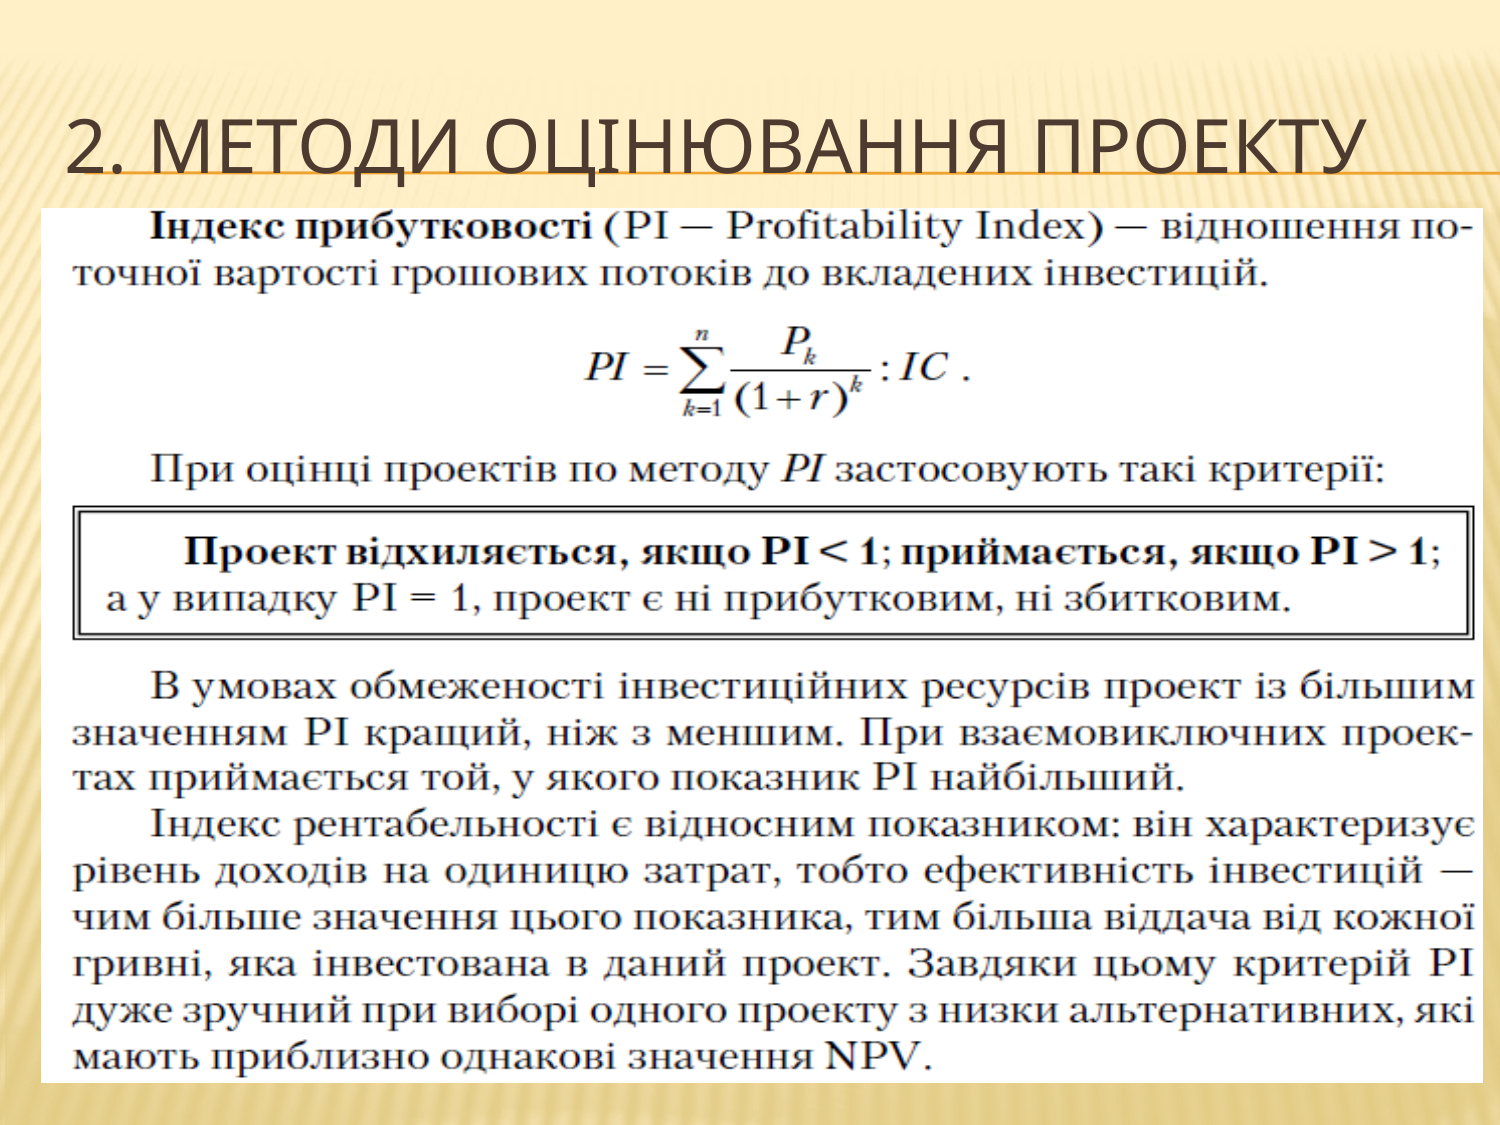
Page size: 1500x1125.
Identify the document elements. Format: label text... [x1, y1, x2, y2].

title 2. Методи оцінювання проекту [50, 75, 1475, 206]
picture [40, 207, 1483, 1083]
